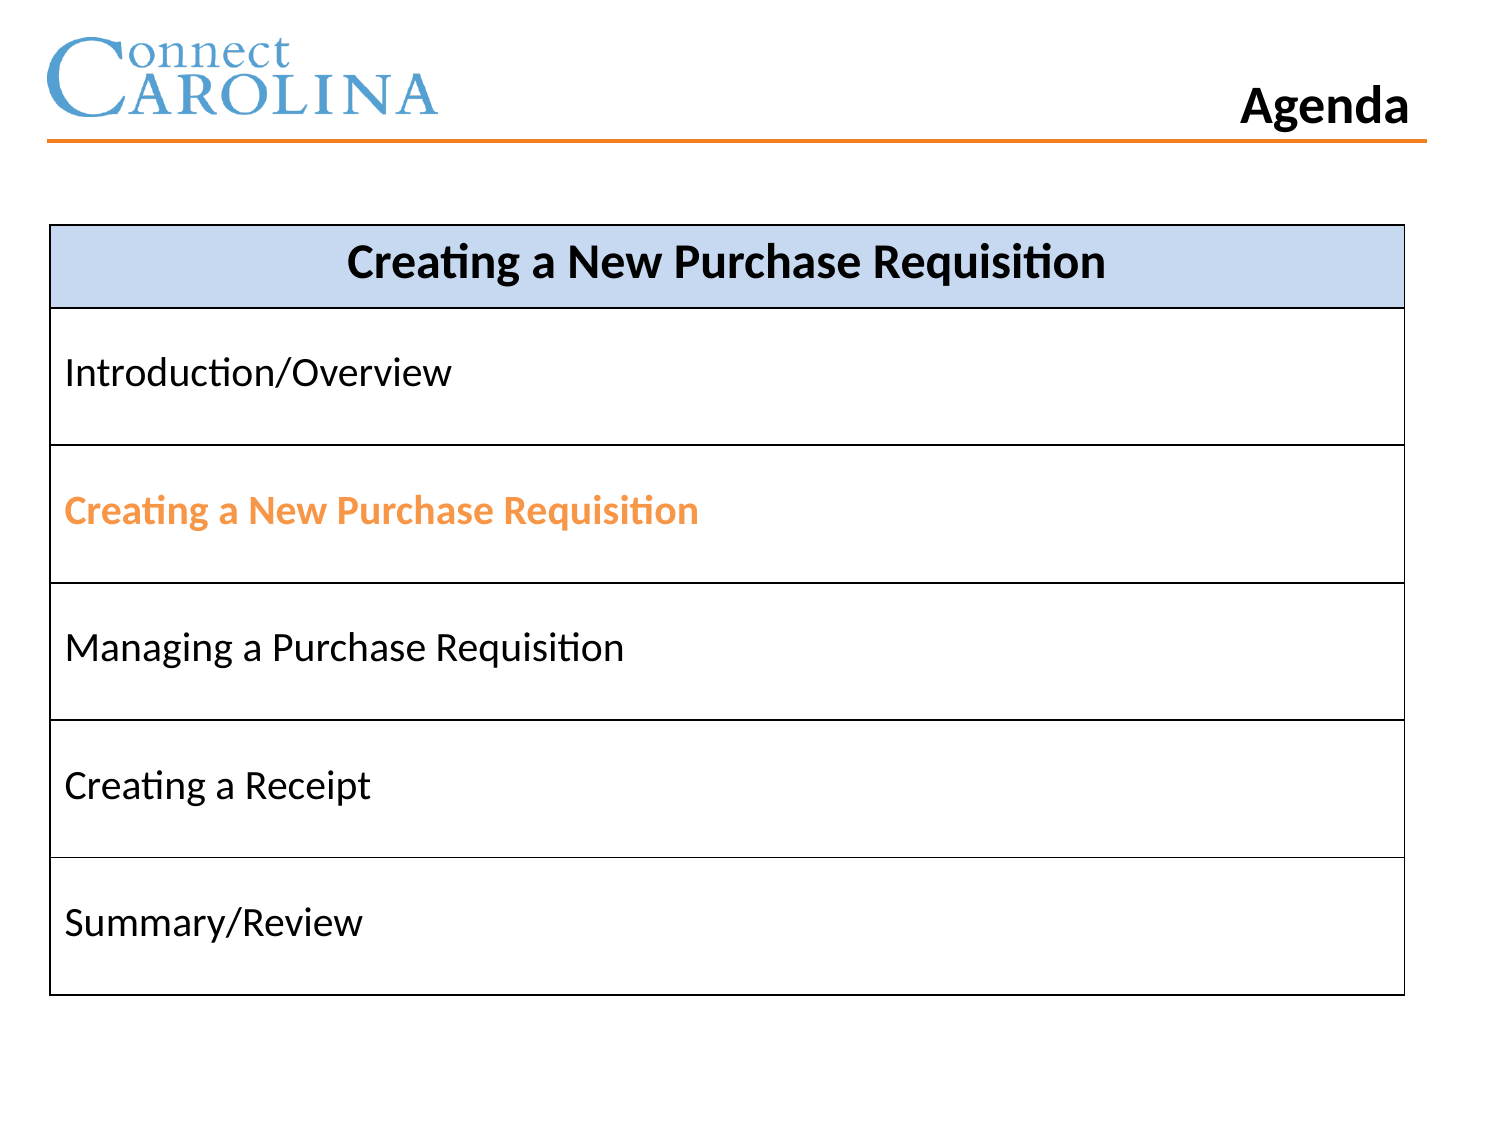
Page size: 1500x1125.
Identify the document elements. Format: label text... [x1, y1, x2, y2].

table_cell Managing a Purchase Requisition [51, 584, 1404, 719]
list Agenda [612, 62, 1425, 150]
table_cell Introduction/Overview [51, 309, 1404, 444]
table_cell Creating a New Purchase Requisition [51, 446, 1404, 582]
table_header Creating a New Purchase Requisition [51, 226, 1404, 307]
table_cell Summary/Review [51, 858, 1404, 994]
table_cell Creating a Receipt [51, 721, 1404, 857]
picture [47, 37, 438, 117]
